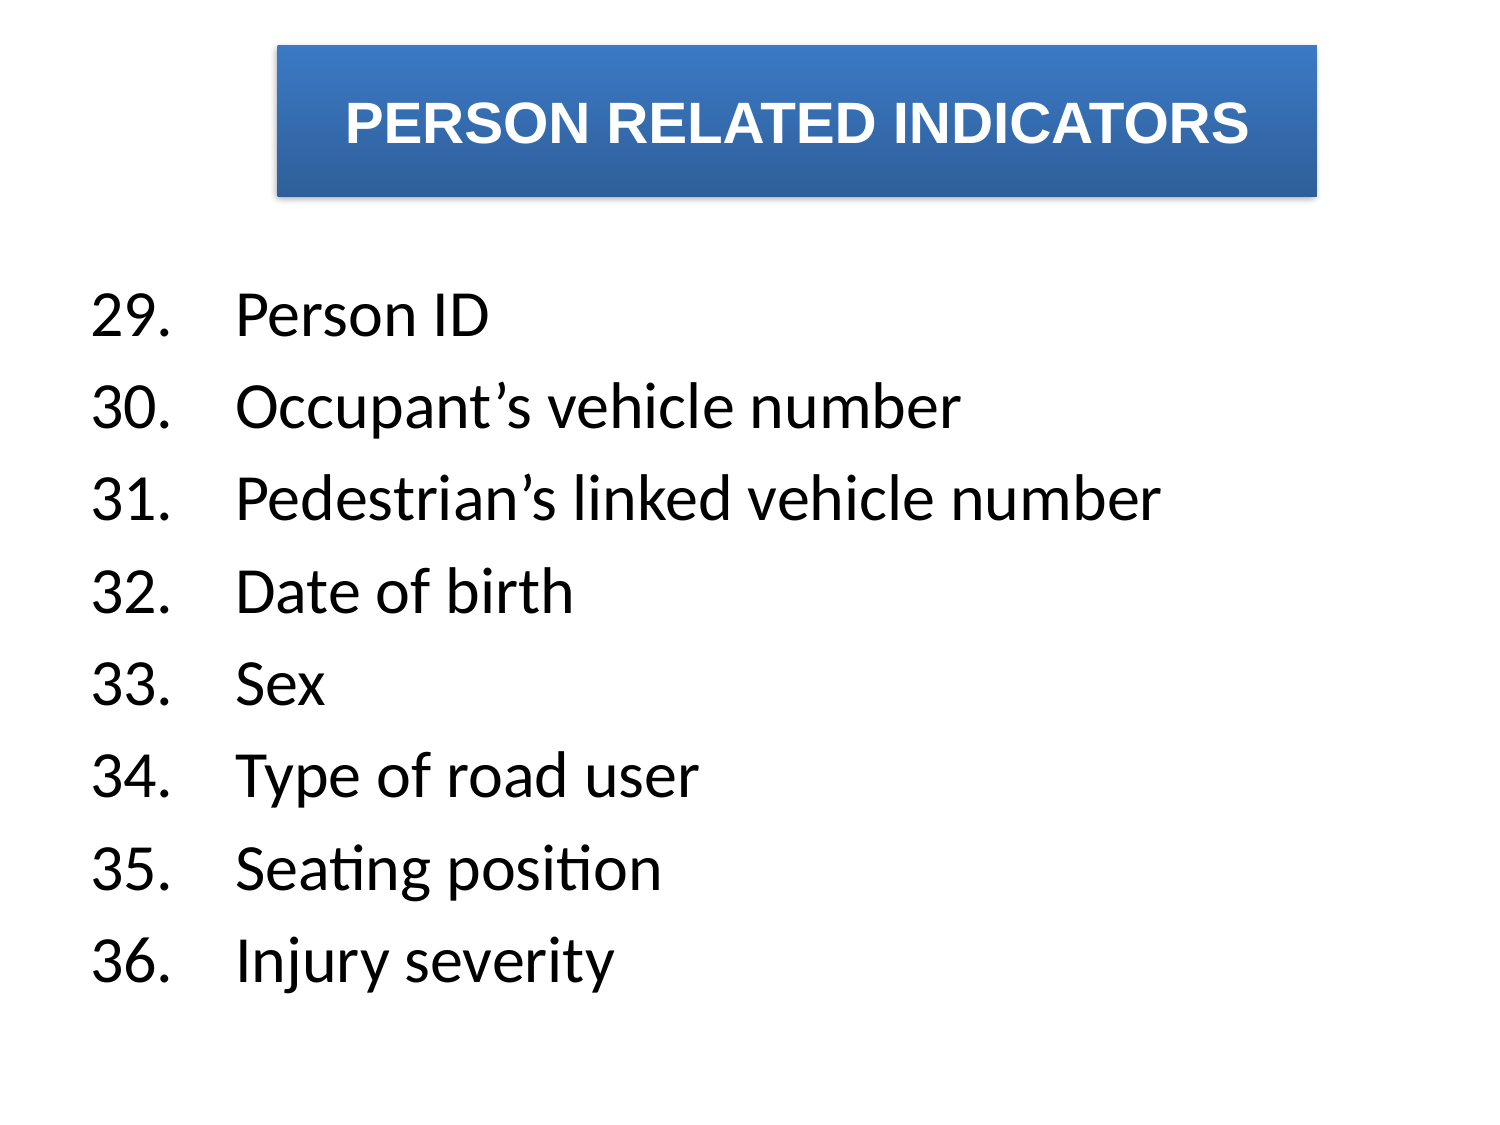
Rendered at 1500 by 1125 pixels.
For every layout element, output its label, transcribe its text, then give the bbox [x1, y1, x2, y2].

list Person ID Occupant’s vehicle number Pedestrian’s linked vehicle number Date of birth Sex Type of road user Seating position Injury severity [75, 262, 1425, 1005]
title PERSON RELATED INDICATORS [277, 45, 1317, 197]
